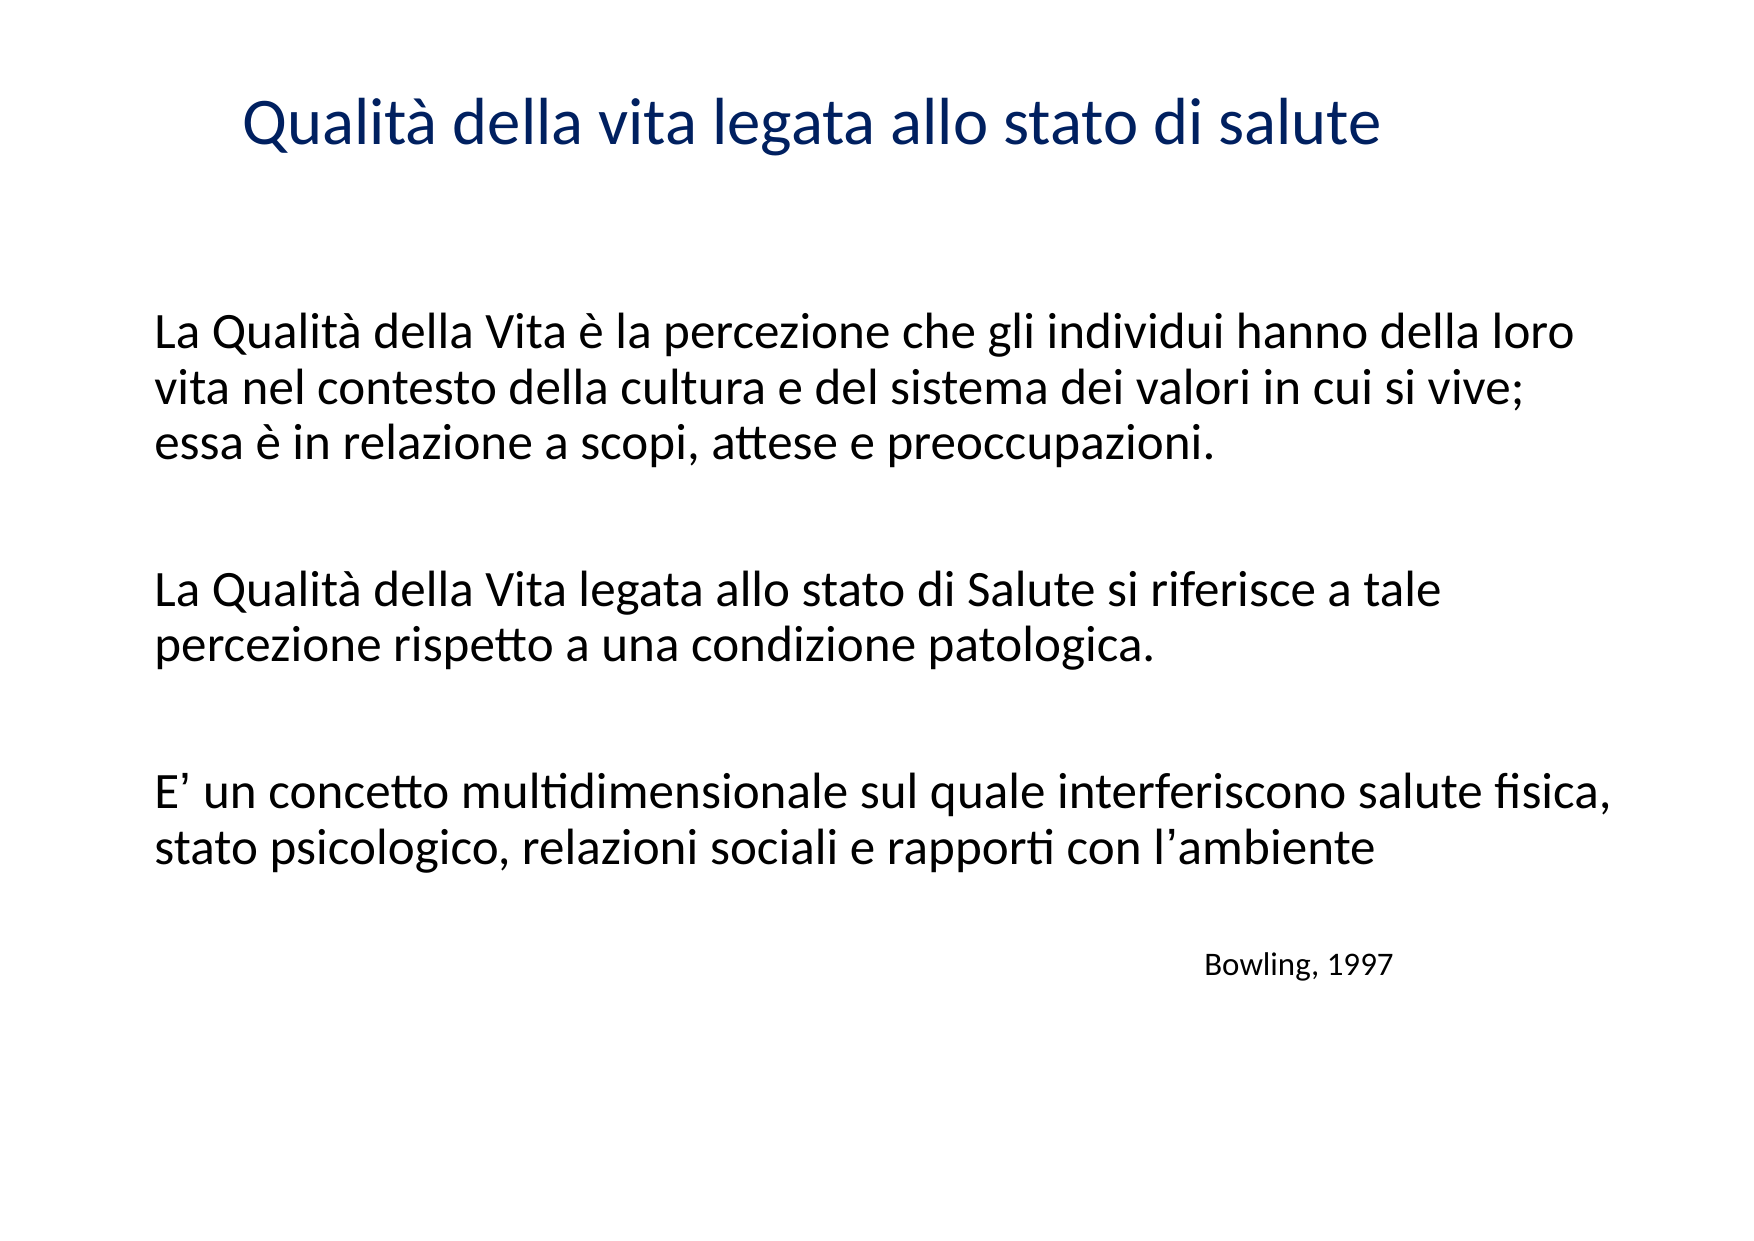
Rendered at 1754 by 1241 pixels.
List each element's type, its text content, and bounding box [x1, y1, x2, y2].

list La Qualità della Vita è la percezione che gli individui hanno della loro vita nel contesto della cultura e del sistema dei valori in cui si vive; essa è in relazione a scopi, attese e preoccupazioni. La Qualità della Vita legata allo stato di Salute si riferisce a tale percezione rispetto a una condizione patologica. E’ un concetto multidimensionale sul quale interferiscono salute fisica, stato psicologico, relazioni sociali e rapporti con l’ambiente Bowling, 1997 [139, 297, 1633, 1127]
title Qualità della vita legata allo stato di salute [120, 66, 1504, 180]
